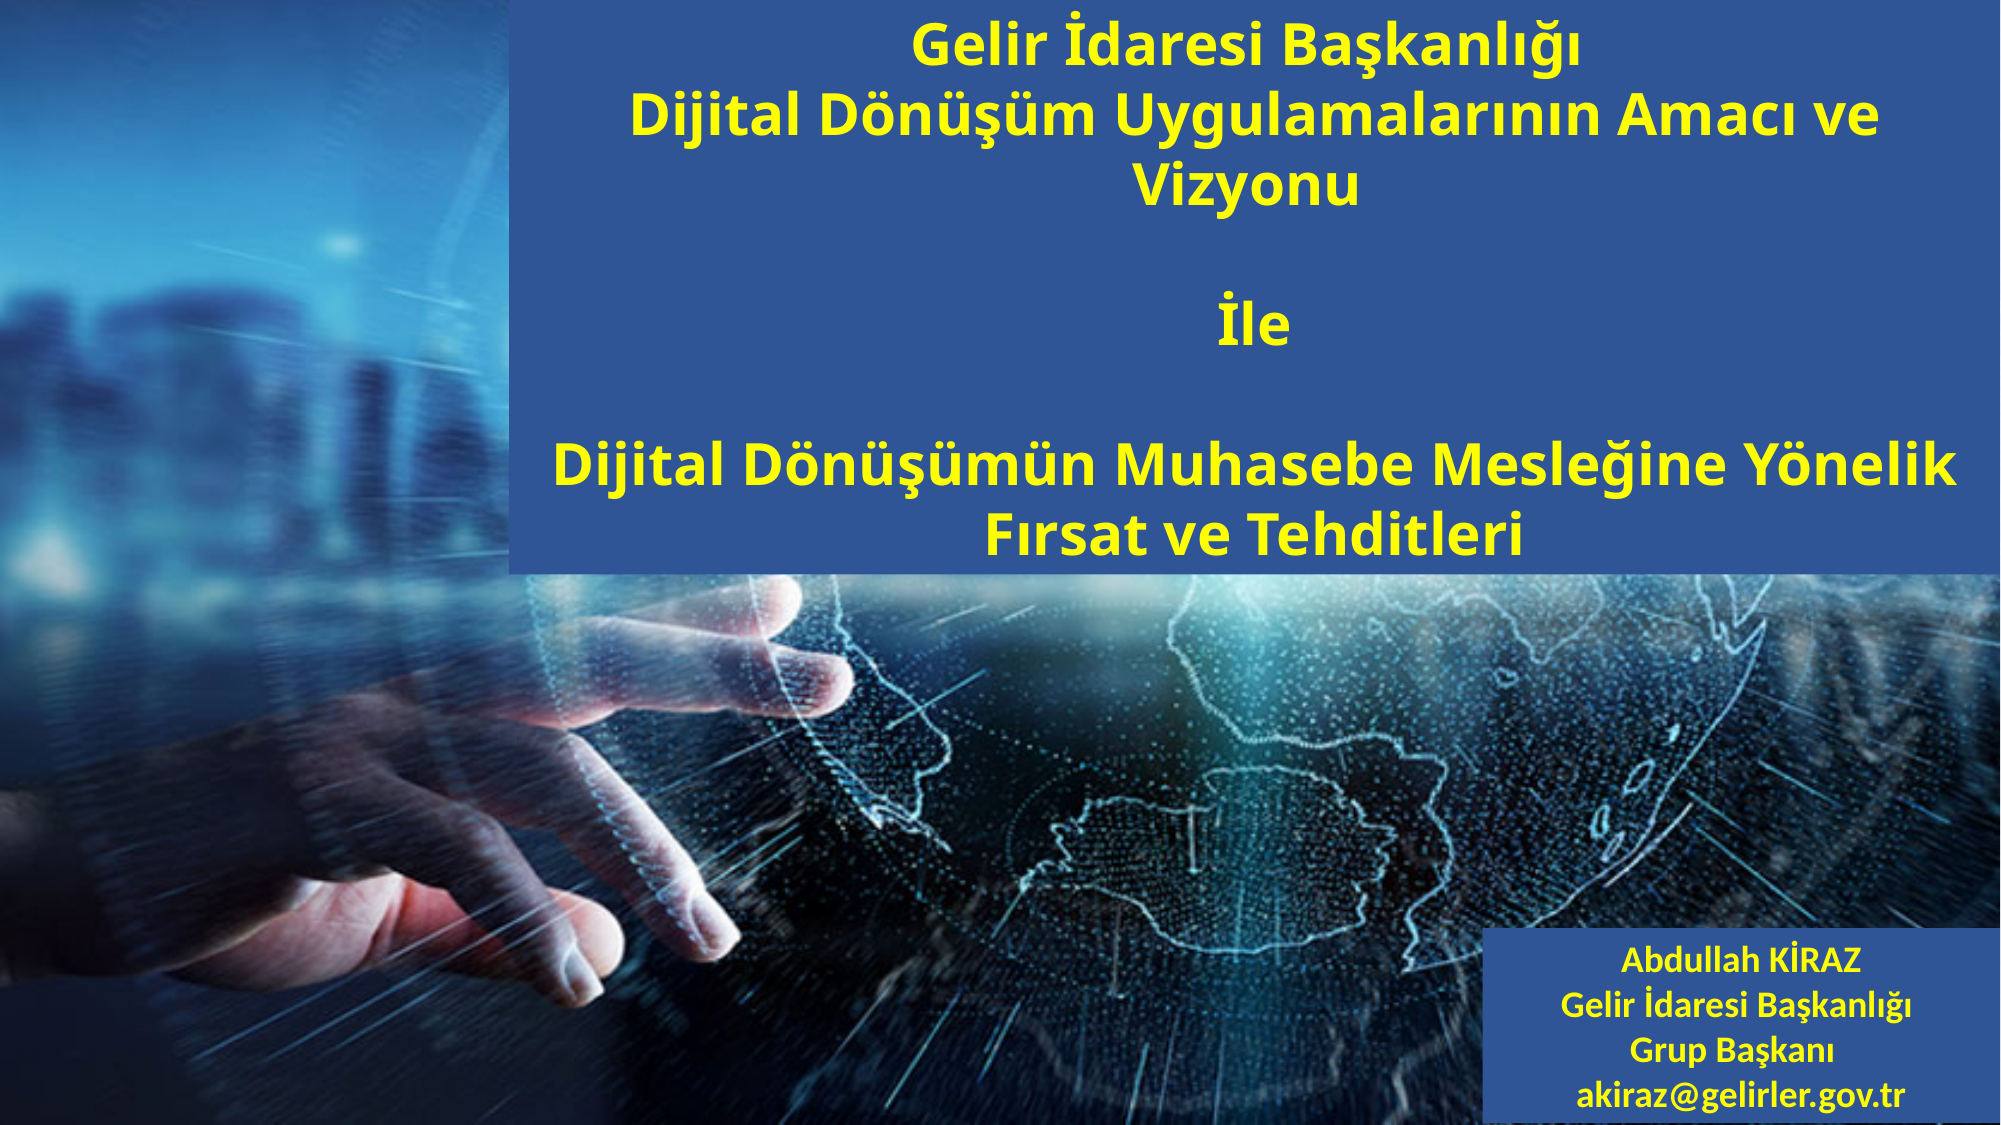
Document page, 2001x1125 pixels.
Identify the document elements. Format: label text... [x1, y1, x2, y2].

picture [0, 0, 2001, 1125]
text_box Abdullah KİRAZ Gelir İdaresi Başkanlığı Grup Başkanı akiraz@gelirler.gov.tr [1482, 928, 2000, 1123]
text_box Gelir İdaresi Başkanlığı Dijital Dönüşüm Uygulamalarının Amacı ve Vizyonu İle Dijital Dönüşümün Muhasebe Mesleğine Yönelik Fırsat ve Tehditleri [509, 0, 2000, 575]
